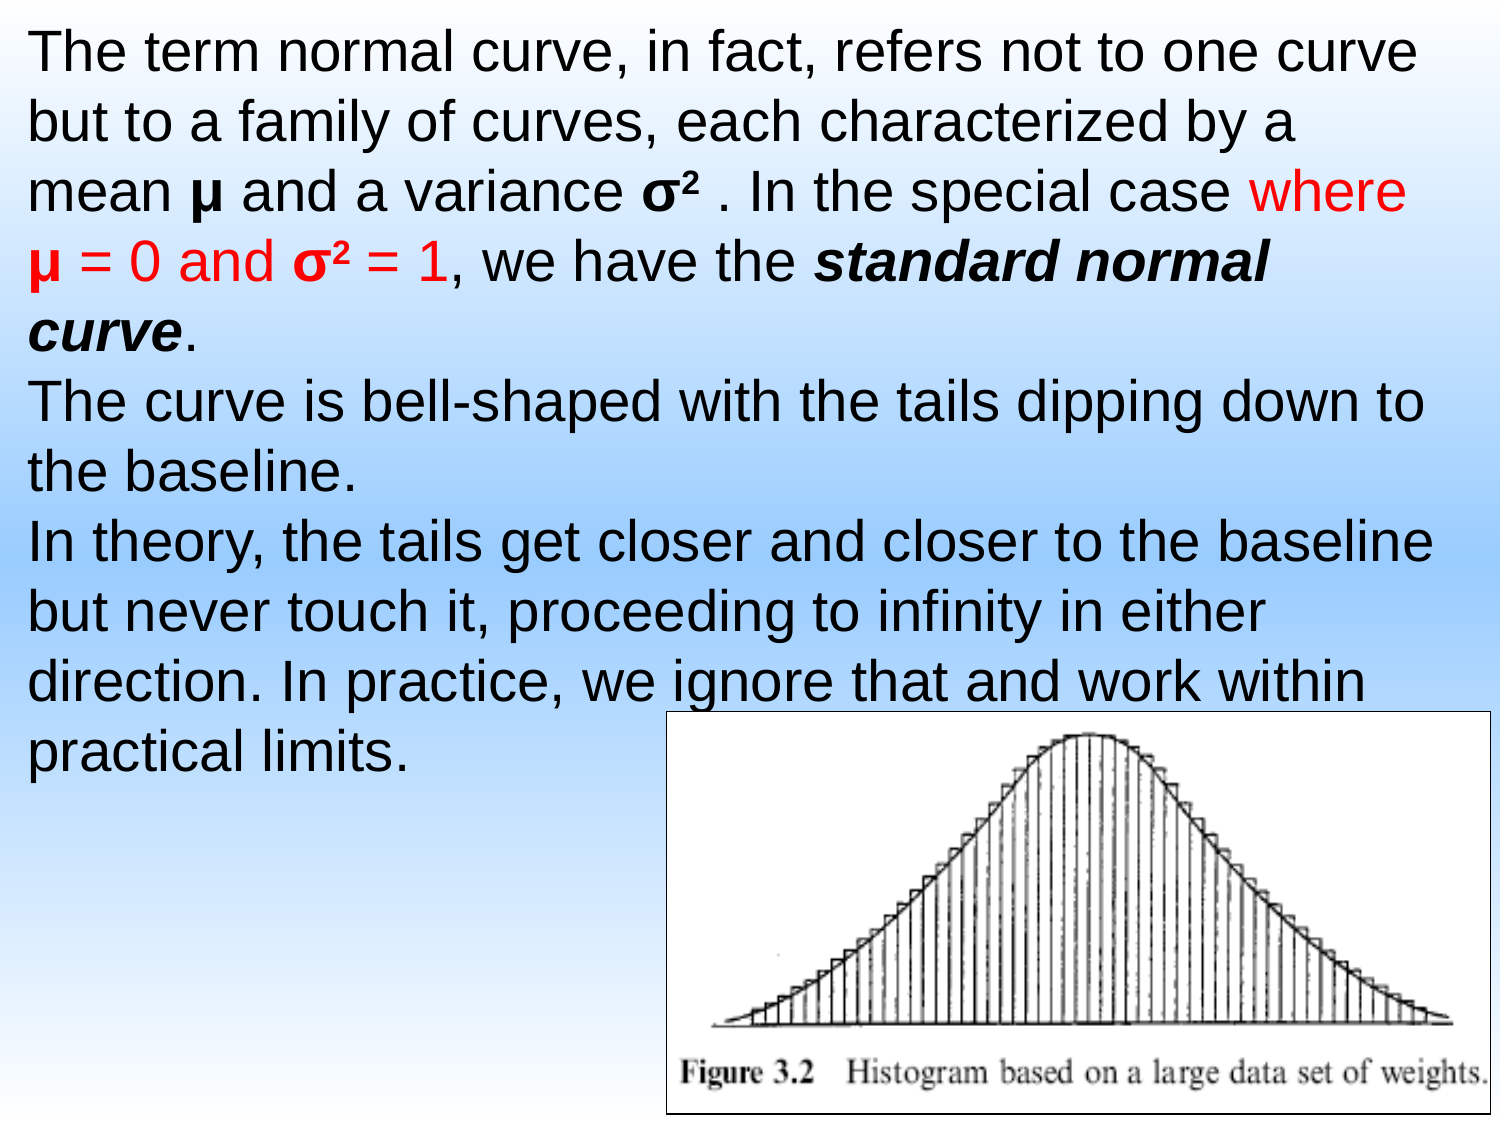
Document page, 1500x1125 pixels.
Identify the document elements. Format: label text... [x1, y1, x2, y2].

picture [666, 712, 1490, 1114]
title The term normal curve, in fact, refers not to one curve but to a family of curves, each characterized by a mean μ and a variance σ2 . In the special case where μ = 0 and σ2 = 1, we have the standard normal curve. The curve is bell-shaped with the tails dipping down to the baseline. In theory, the tails get closer and closer to the baseline but never touch it, proceeding to infinity in either direction. In practice, we ignore that and work within practical limits. [12, 0, 1466, 798]
